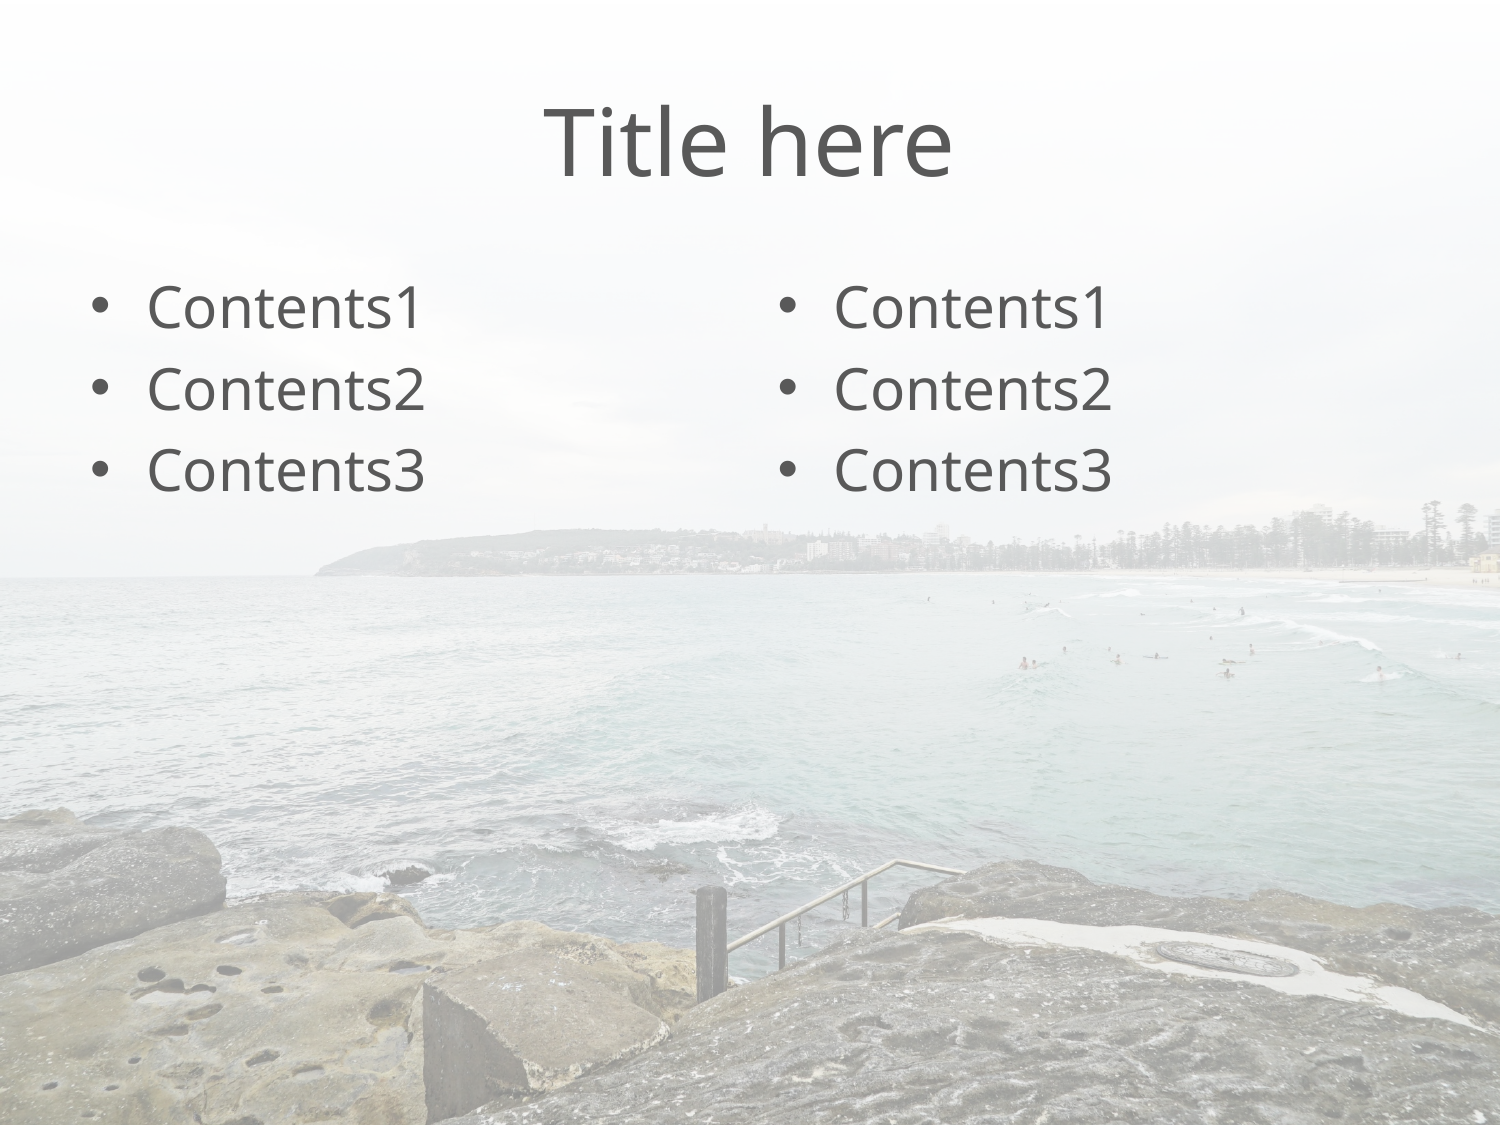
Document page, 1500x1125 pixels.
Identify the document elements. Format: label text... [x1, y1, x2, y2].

text_box [0, 0, 1500, 1125]
list Contents1 Contents2 Contents3 [762, 262, 1425, 1005]
title Title here [75, 45, 1425, 233]
list Contents1 Contents2 Contents3 [75, 262, 738, 1005]
